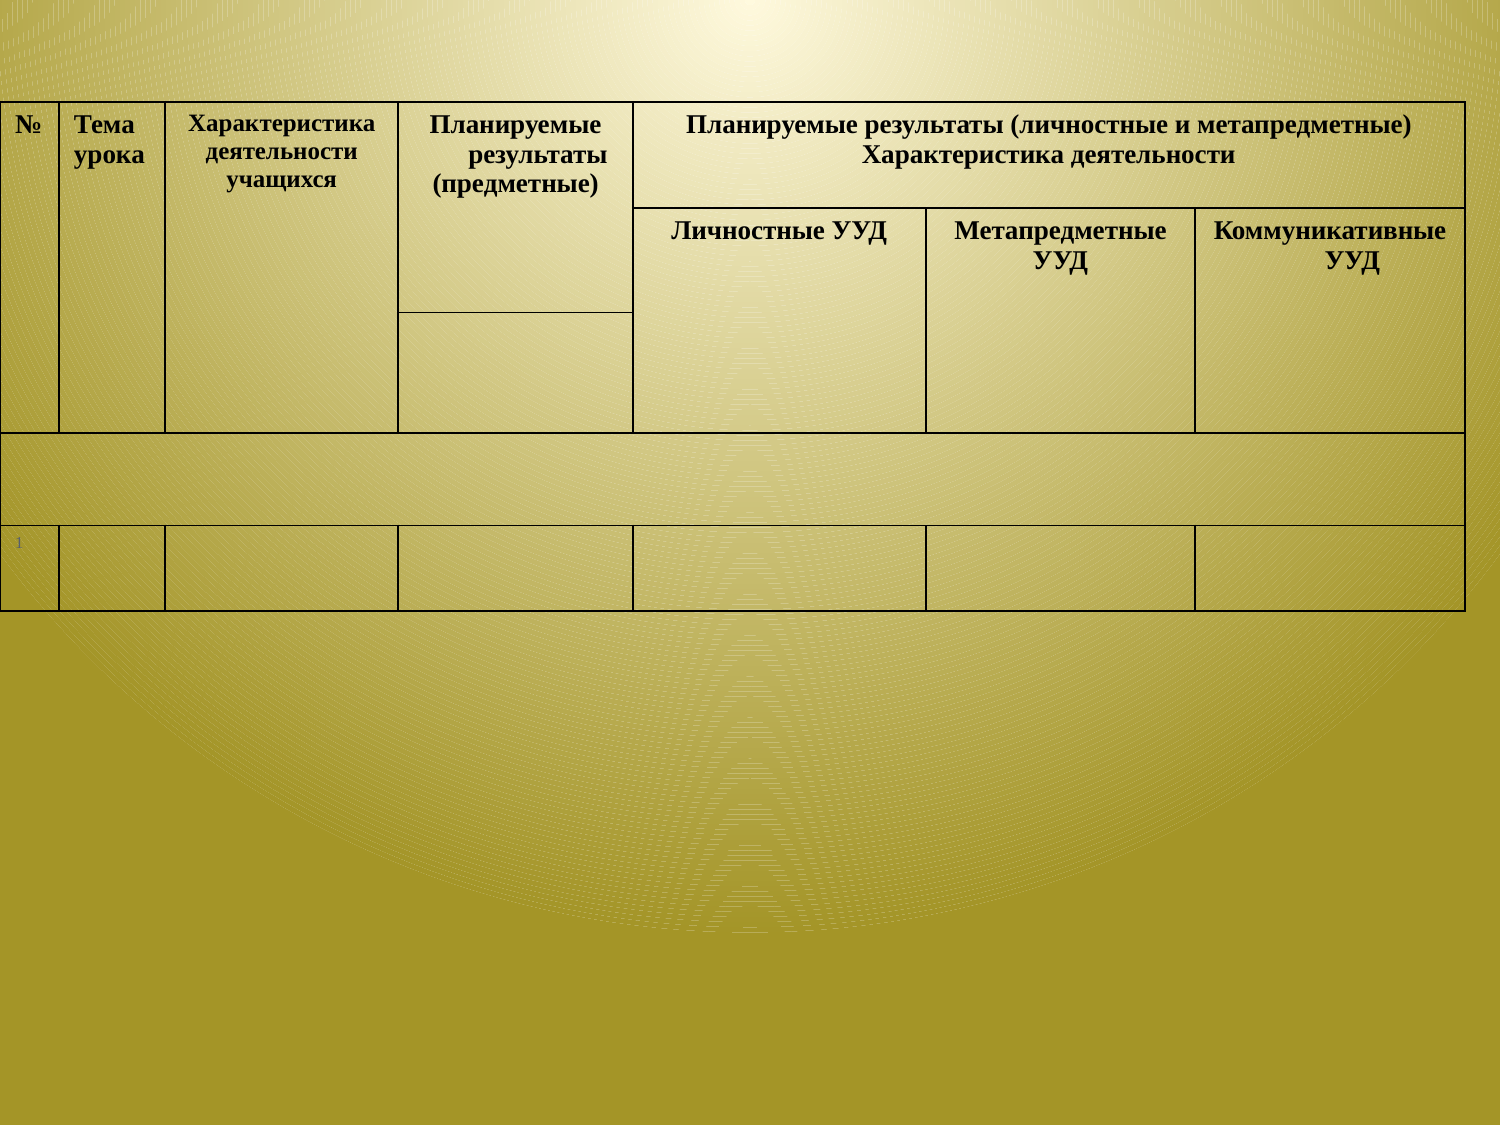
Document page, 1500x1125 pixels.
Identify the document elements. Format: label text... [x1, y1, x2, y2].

table_header Планируемые результаты (личностные и метапредметные) Характеристика деятельности [634, 103, 1464, 207]
table_header Планируемые результаты (предметные) [399, 103, 632, 312]
table_cell 1 [1, 526, 58, 610]
table_cell [927, 526, 1194, 610]
table_cell [399, 313, 632, 432]
table_cell [399, 526, 632, 610]
table_cell [1, 434, 1464, 525]
table_cell [634, 526, 925, 610]
table_cell Коммуникативные УУД [1196, 209, 1464, 432]
table_cell [60, 526, 164, 610]
table_header Характеристика деятельности учащихся [166, 103, 397, 432]
table_cell [1196, 526, 1464, 610]
table_cell Метапредметные УУД [927, 209, 1194, 432]
table_cell Личностные УУД [634, 209, 925, 432]
table_header № [1, 103, 58, 432]
table_cell [166, 526, 397, 610]
table_header Тема урока [60, 103, 164, 432]
